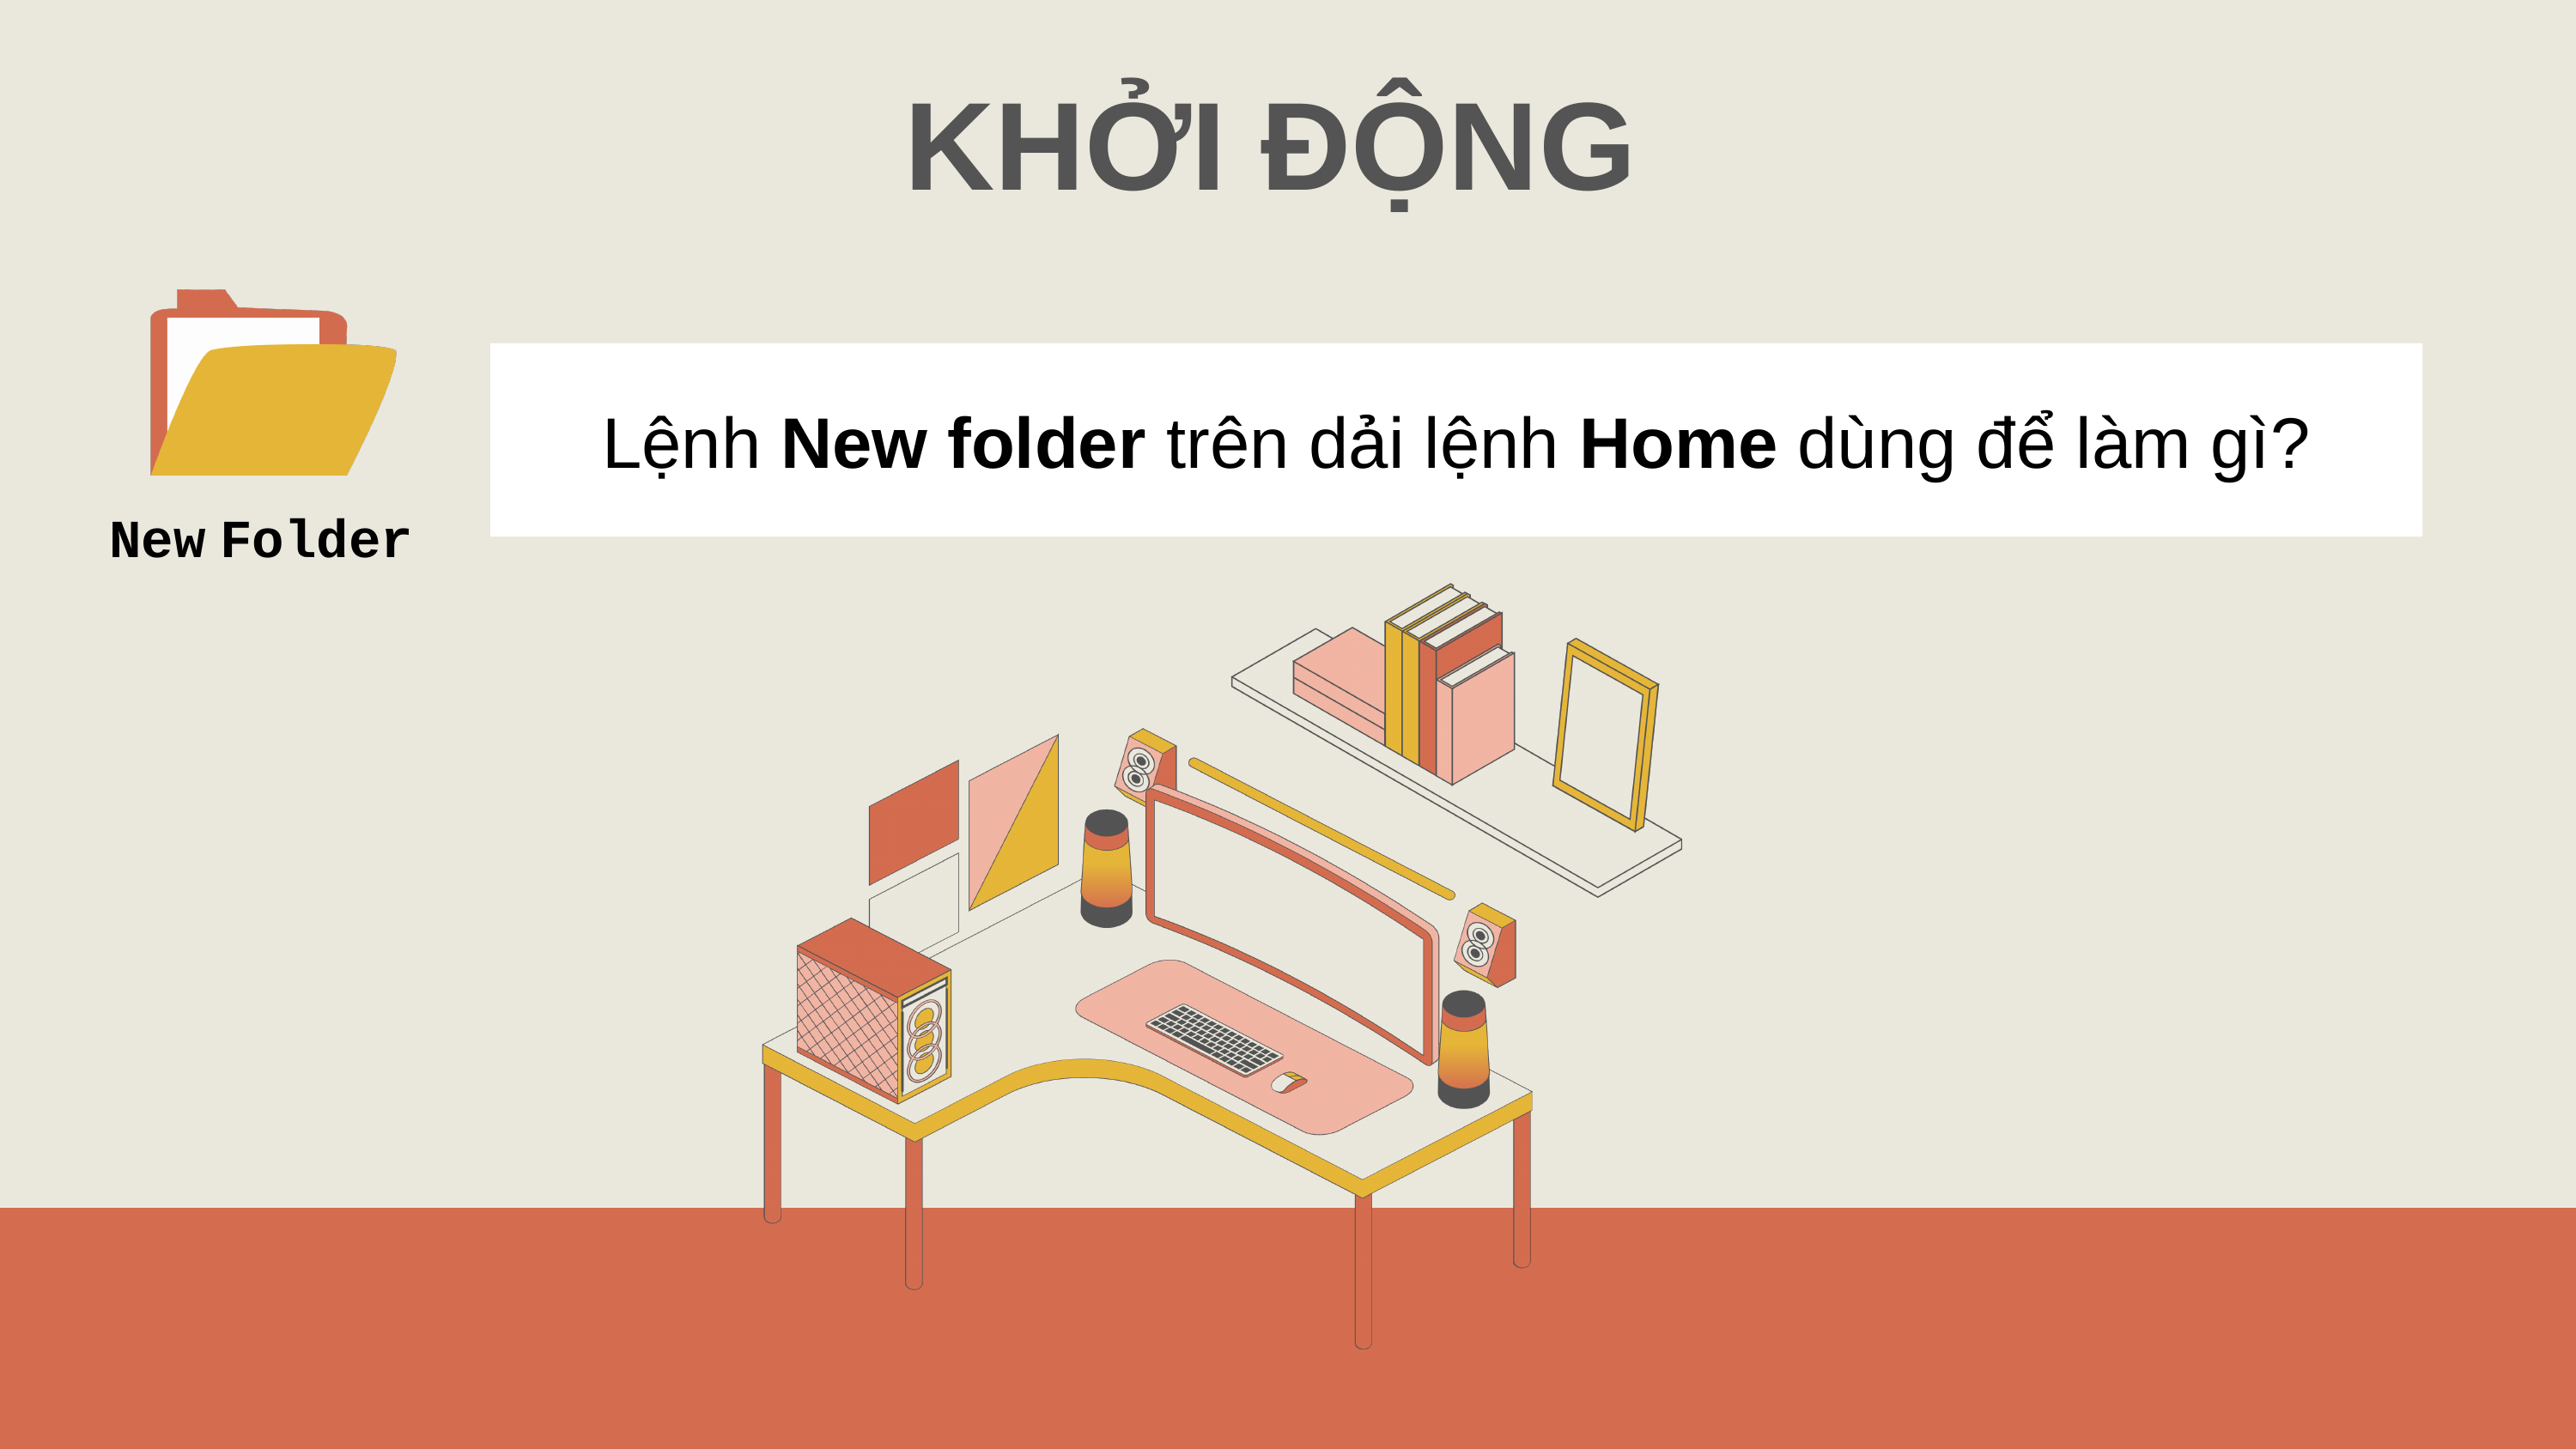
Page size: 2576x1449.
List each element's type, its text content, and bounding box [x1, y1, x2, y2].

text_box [96, 289, 2423, 576]
text_box KHỞI ĐỘNG [836, 144, 1740, 215]
text_box [0, 1208, 2576, 1449]
text_box [1230, 585, 1683, 898]
text_box [762, 728, 1533, 1349]
